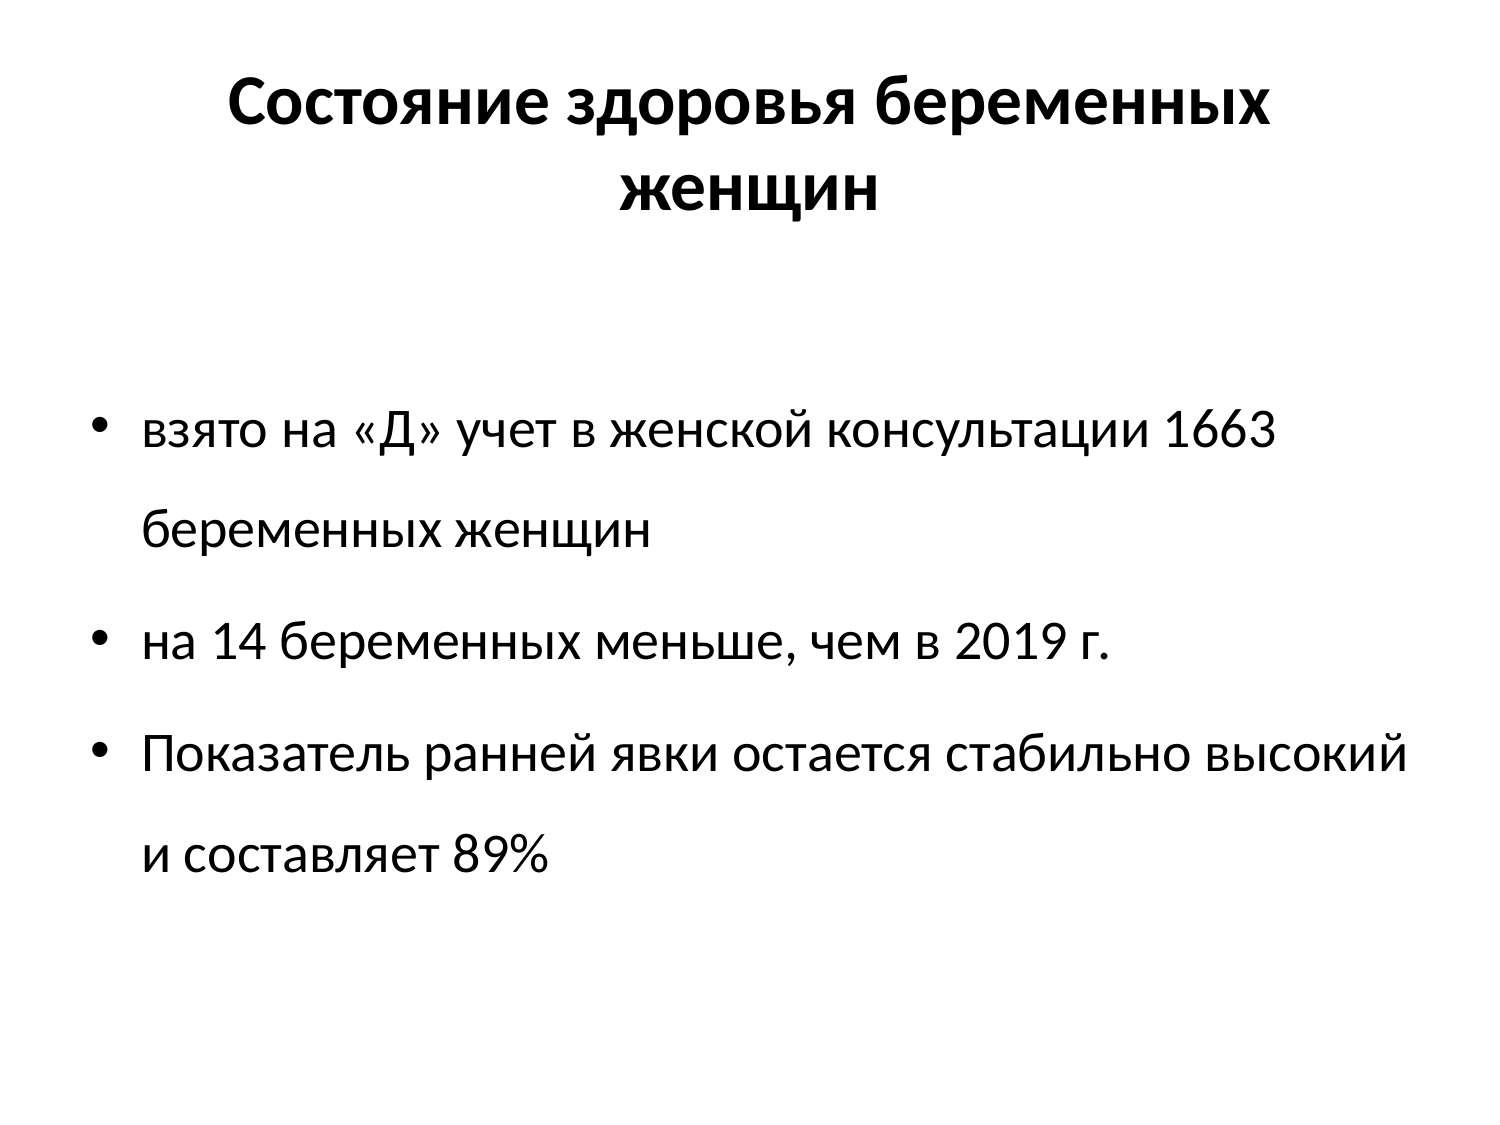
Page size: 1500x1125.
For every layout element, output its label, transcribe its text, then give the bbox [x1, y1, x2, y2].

list взято на «Д» учет в женской консультации 1663 беременных женщин на 14 беременных меньше, чем в 2019 г. Показатель ранней явки остается стабильно высокий и составляет 89% [75, 349, 1425, 894]
title Состояние здоровья беременных женщин [75, 45, 1425, 233]
